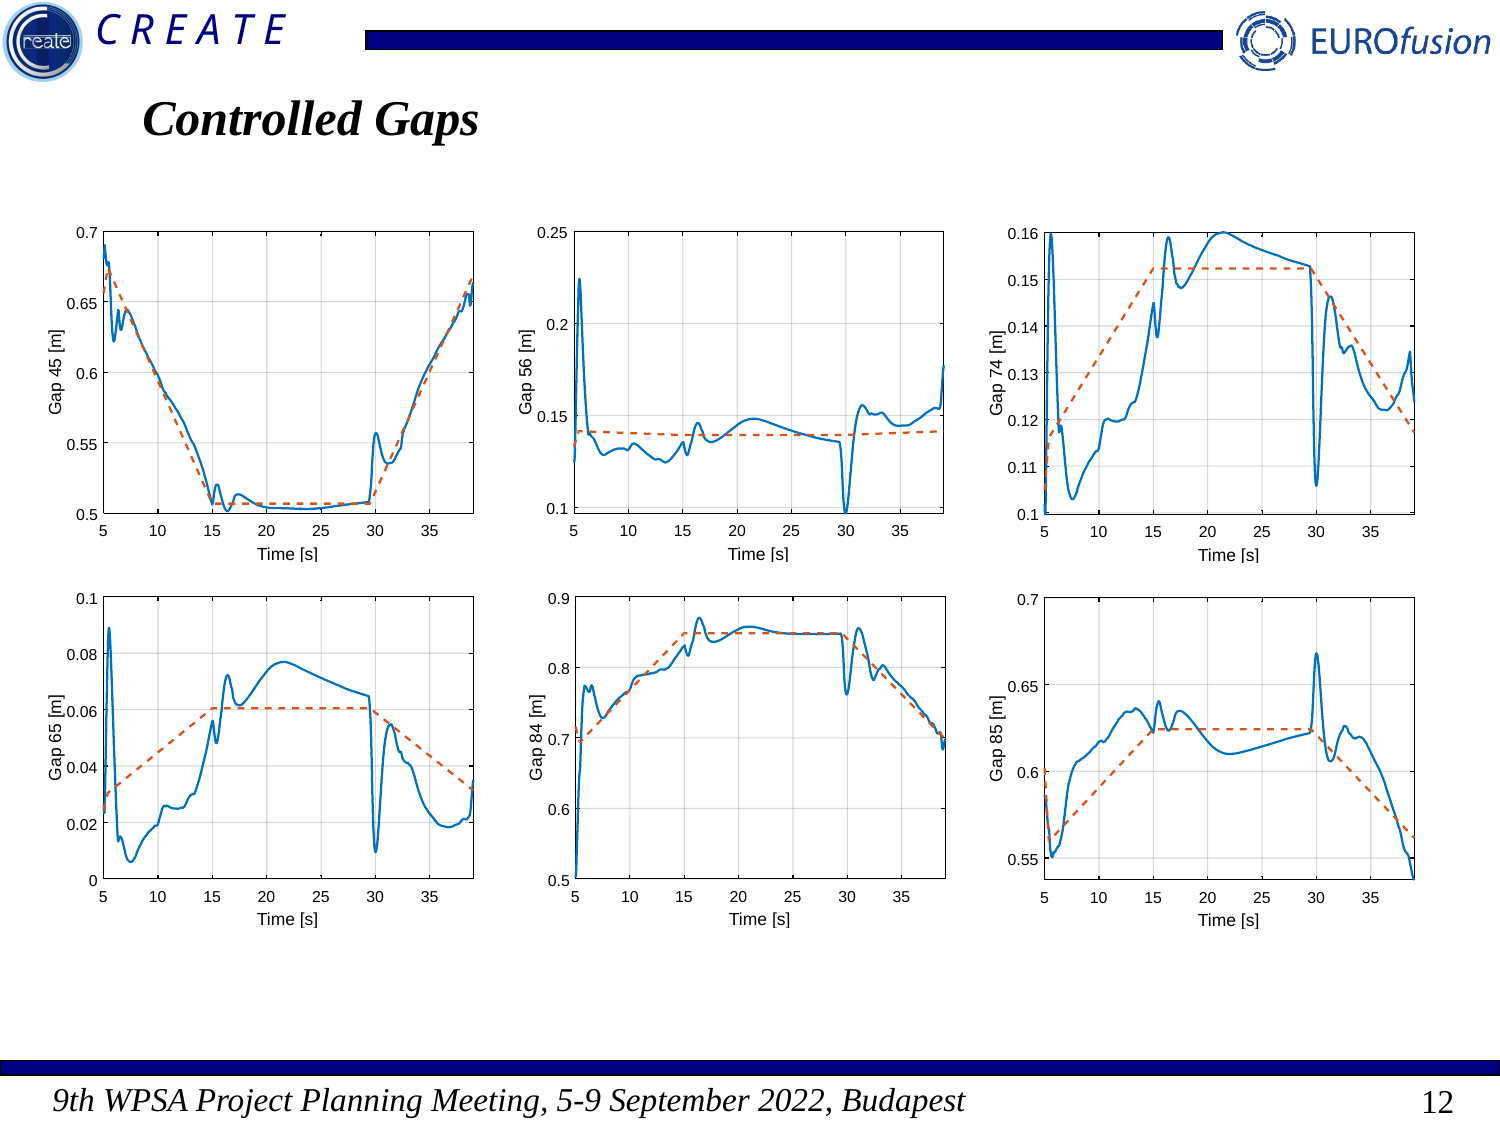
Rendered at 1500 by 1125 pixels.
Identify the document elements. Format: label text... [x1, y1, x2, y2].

picture [41, 570, 1459, 929]
picture [1232, 7, 1495, 75]
text_box Controlled Gaps [127, 11, 717, 153]
picture [41, 204, 1459, 564]
slide_number 12 [1406, 1073, 1488, 1125]
